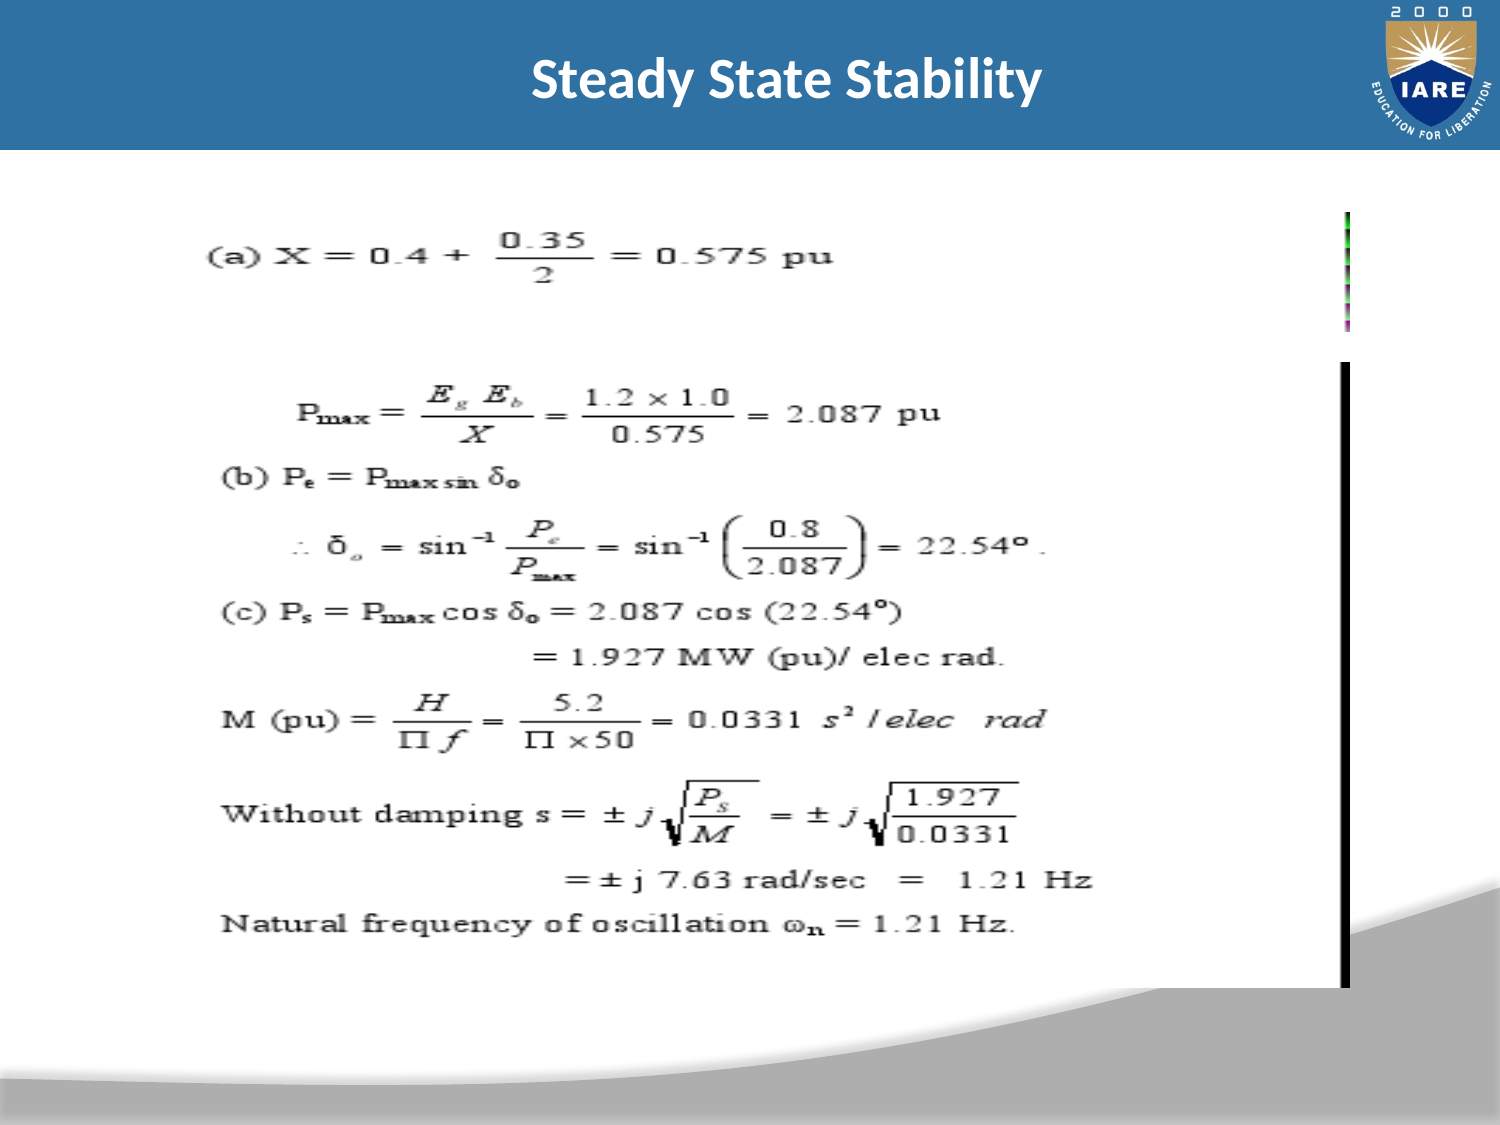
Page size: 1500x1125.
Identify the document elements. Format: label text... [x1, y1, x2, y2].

text_box Steady State Stability [0, 0, 1353, 151]
picture [149, 212, 1351, 332]
picture [1362, 0, 1500, 148]
picture [74, 362, 1351, 988]
